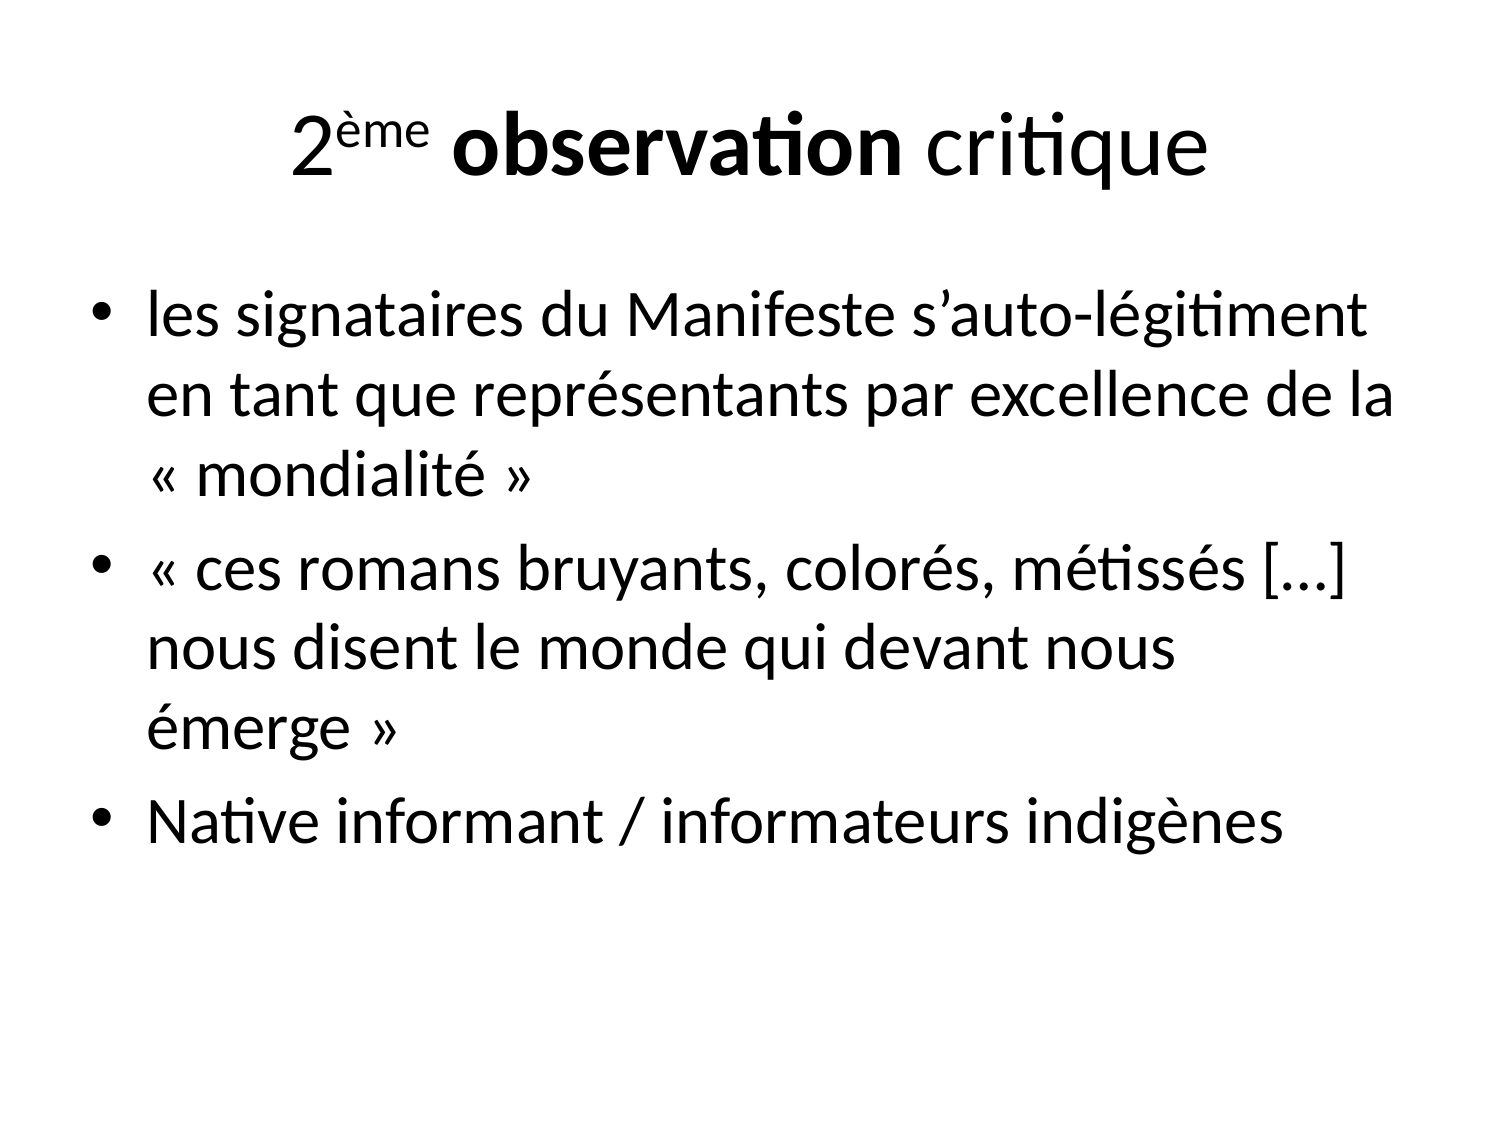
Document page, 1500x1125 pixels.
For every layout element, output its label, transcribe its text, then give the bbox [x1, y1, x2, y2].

title 2ème observation critique [75, 45, 1425, 233]
list les signataires du Manifeste s’auto-légitiment en tant que représentants par excellence de la « mondialité » « ces romans bruyants, colorés, métissés […] nous disent le monde qui devant nous émerge » Native informant / informateurs indigènes [75, 262, 1425, 1005]
